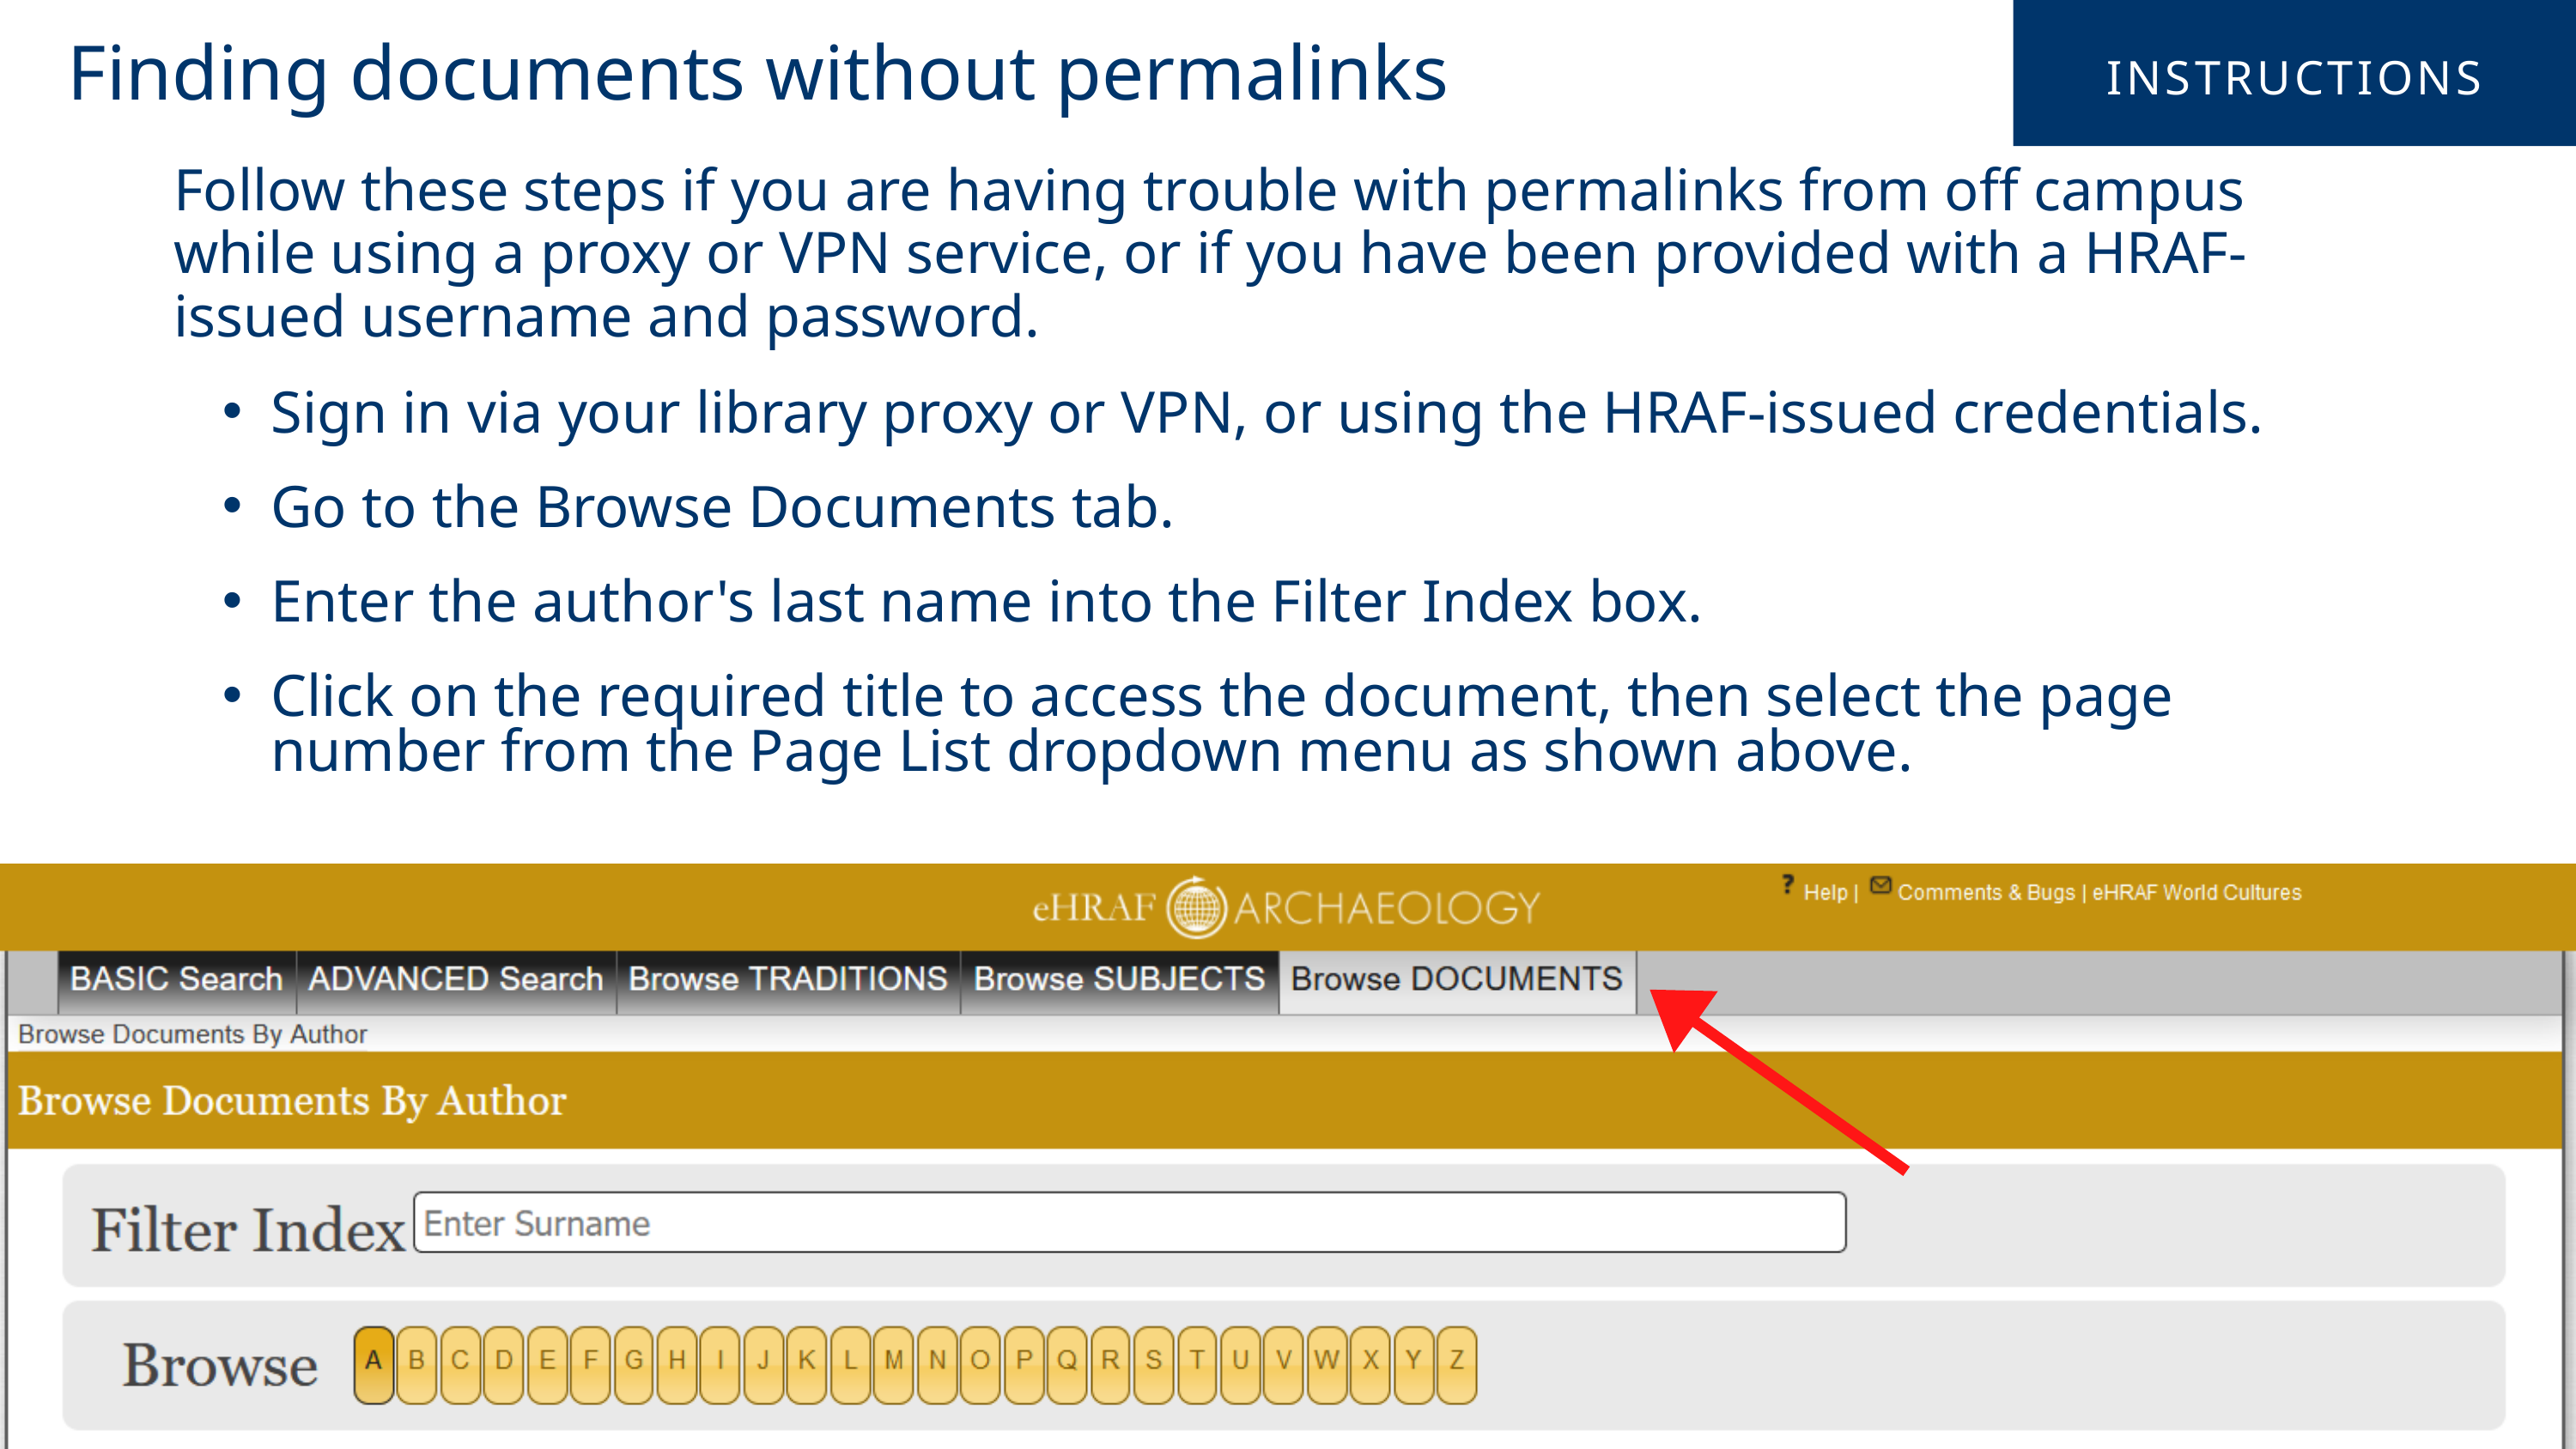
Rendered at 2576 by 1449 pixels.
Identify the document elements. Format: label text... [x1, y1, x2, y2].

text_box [1620, 1041, 1936, 1119]
picture [0, 863, 2576, 1449]
text_box Sign in via your library proxy or VPN, or using the HRAF-issued credentials. [173, 389, 2338, 445]
text_box Go to the Browse Documents tab. [173, 483, 1911, 539]
text_box Follow these steps if you are having trouble with permalinks from off campus while using a proxy or VPN service, or if you have been provided with a HRAF-issued username and password. [173, 159, 2300, 349]
text_box Enter the author's last name into the Filter Index box. [173, 578, 1911, 634]
text_box Finding documents without permalinks [67, 32, 1958, 115]
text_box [2013, 0, 2576, 147]
text_box Click on the required title to access the document, then select the page number from the Page List dropdown menu as shown above. [173, 673, 2356, 784]
